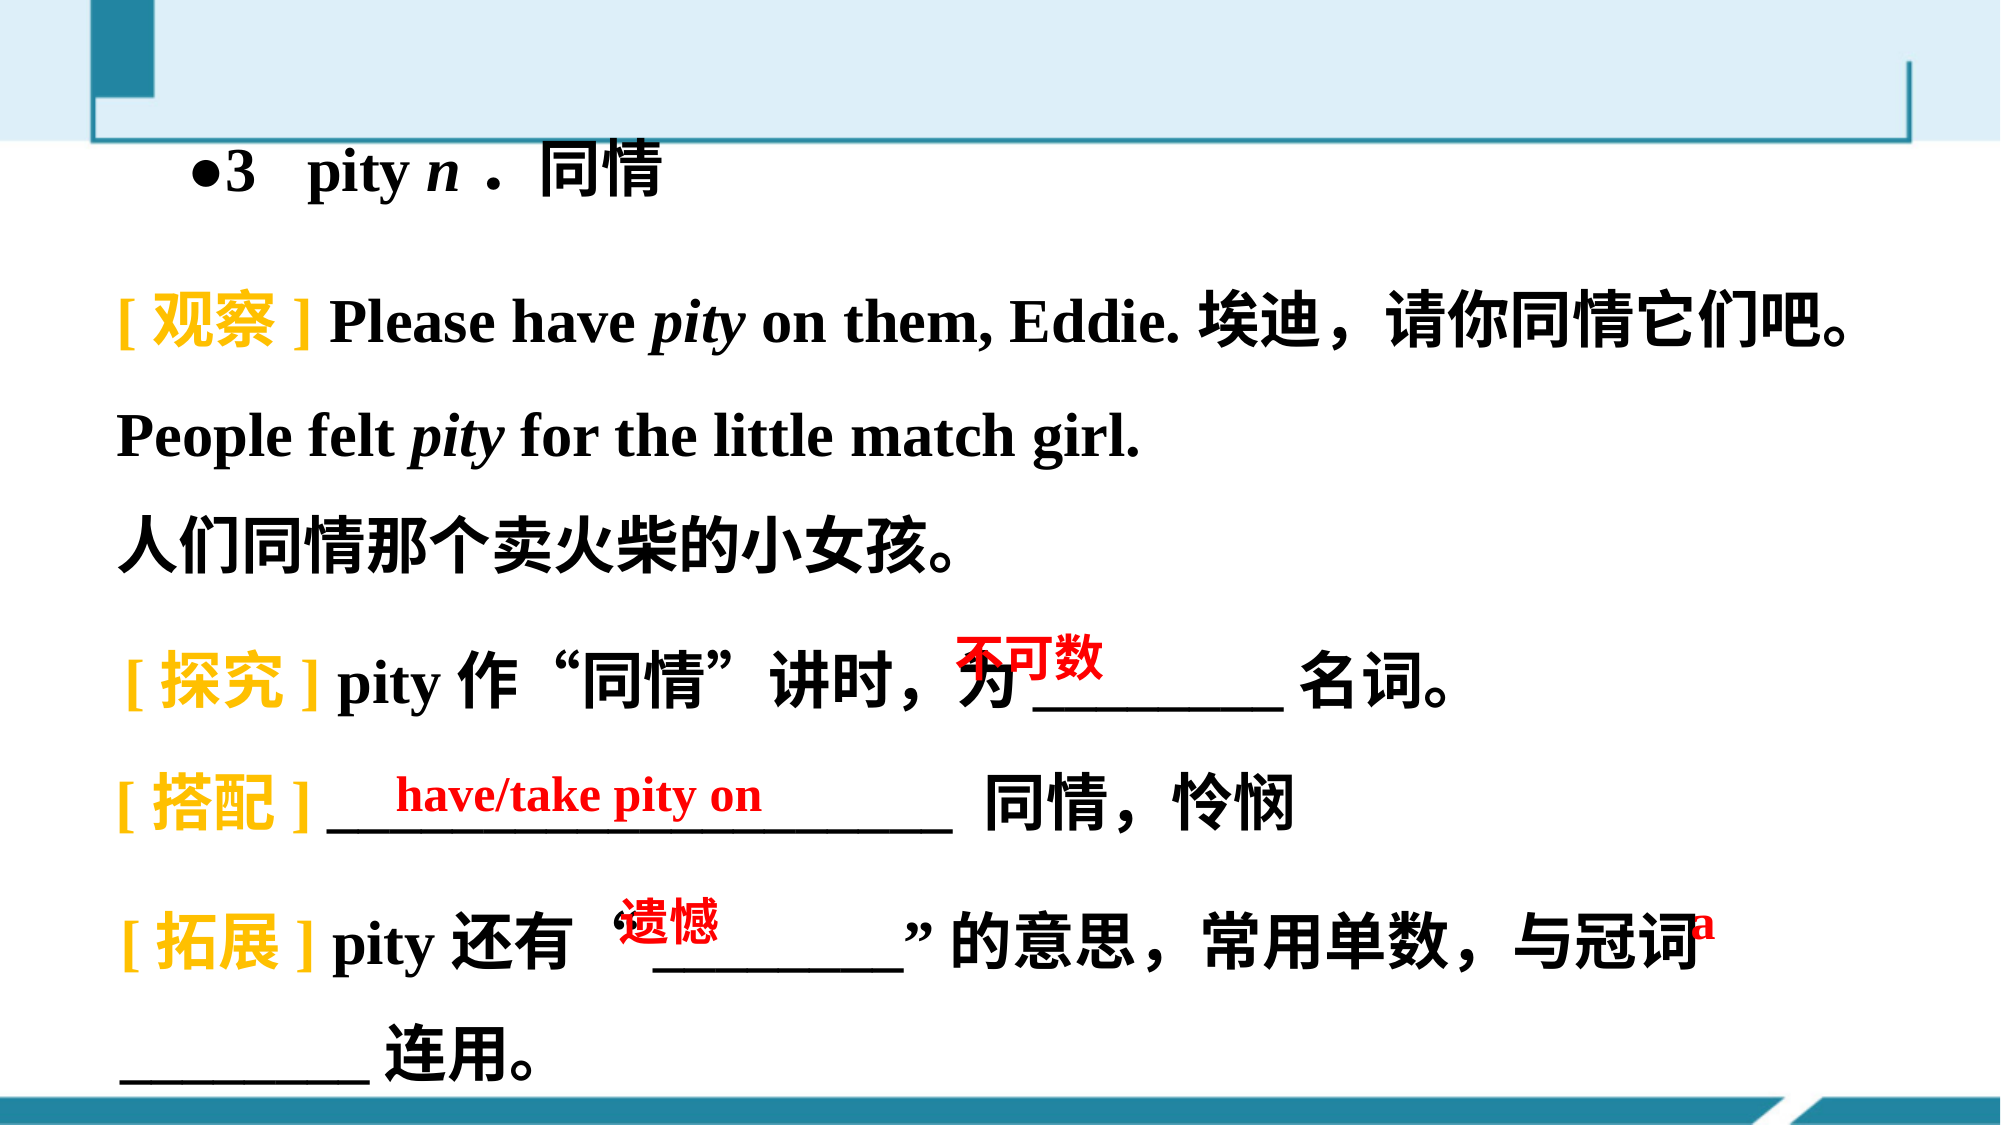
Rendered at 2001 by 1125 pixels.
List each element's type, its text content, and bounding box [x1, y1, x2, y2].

text_box a [1675, 881, 1731, 957]
text_box [拓展] pity还有“________”的意思，常用单数，与冠词________连用。 [105, 857, 1901, 1097]
text_box [探究] pity作“同情”讲时，为________名词。 [109, 589, 1731, 725]
picture [0, 0, 2001, 1125]
text_box 不可数 [939, 618, 1120, 694]
text_box ●3 pity n．同情 [129, 154, 698, 228]
text_box have/take pity on [380, 753, 778, 829]
text_box [观察] Please have pity on them, Eddie.埃迪，请你同情它们吧。 People felt pity for the little match girl. 人们同情那个卖火柴的小女孩。 [101, 228, 1931, 589]
text_box 遗憾 [605, 882, 735, 958]
text_box [搭配] ____________________ 同情，怜悯 [100, 755, 1897, 846]
